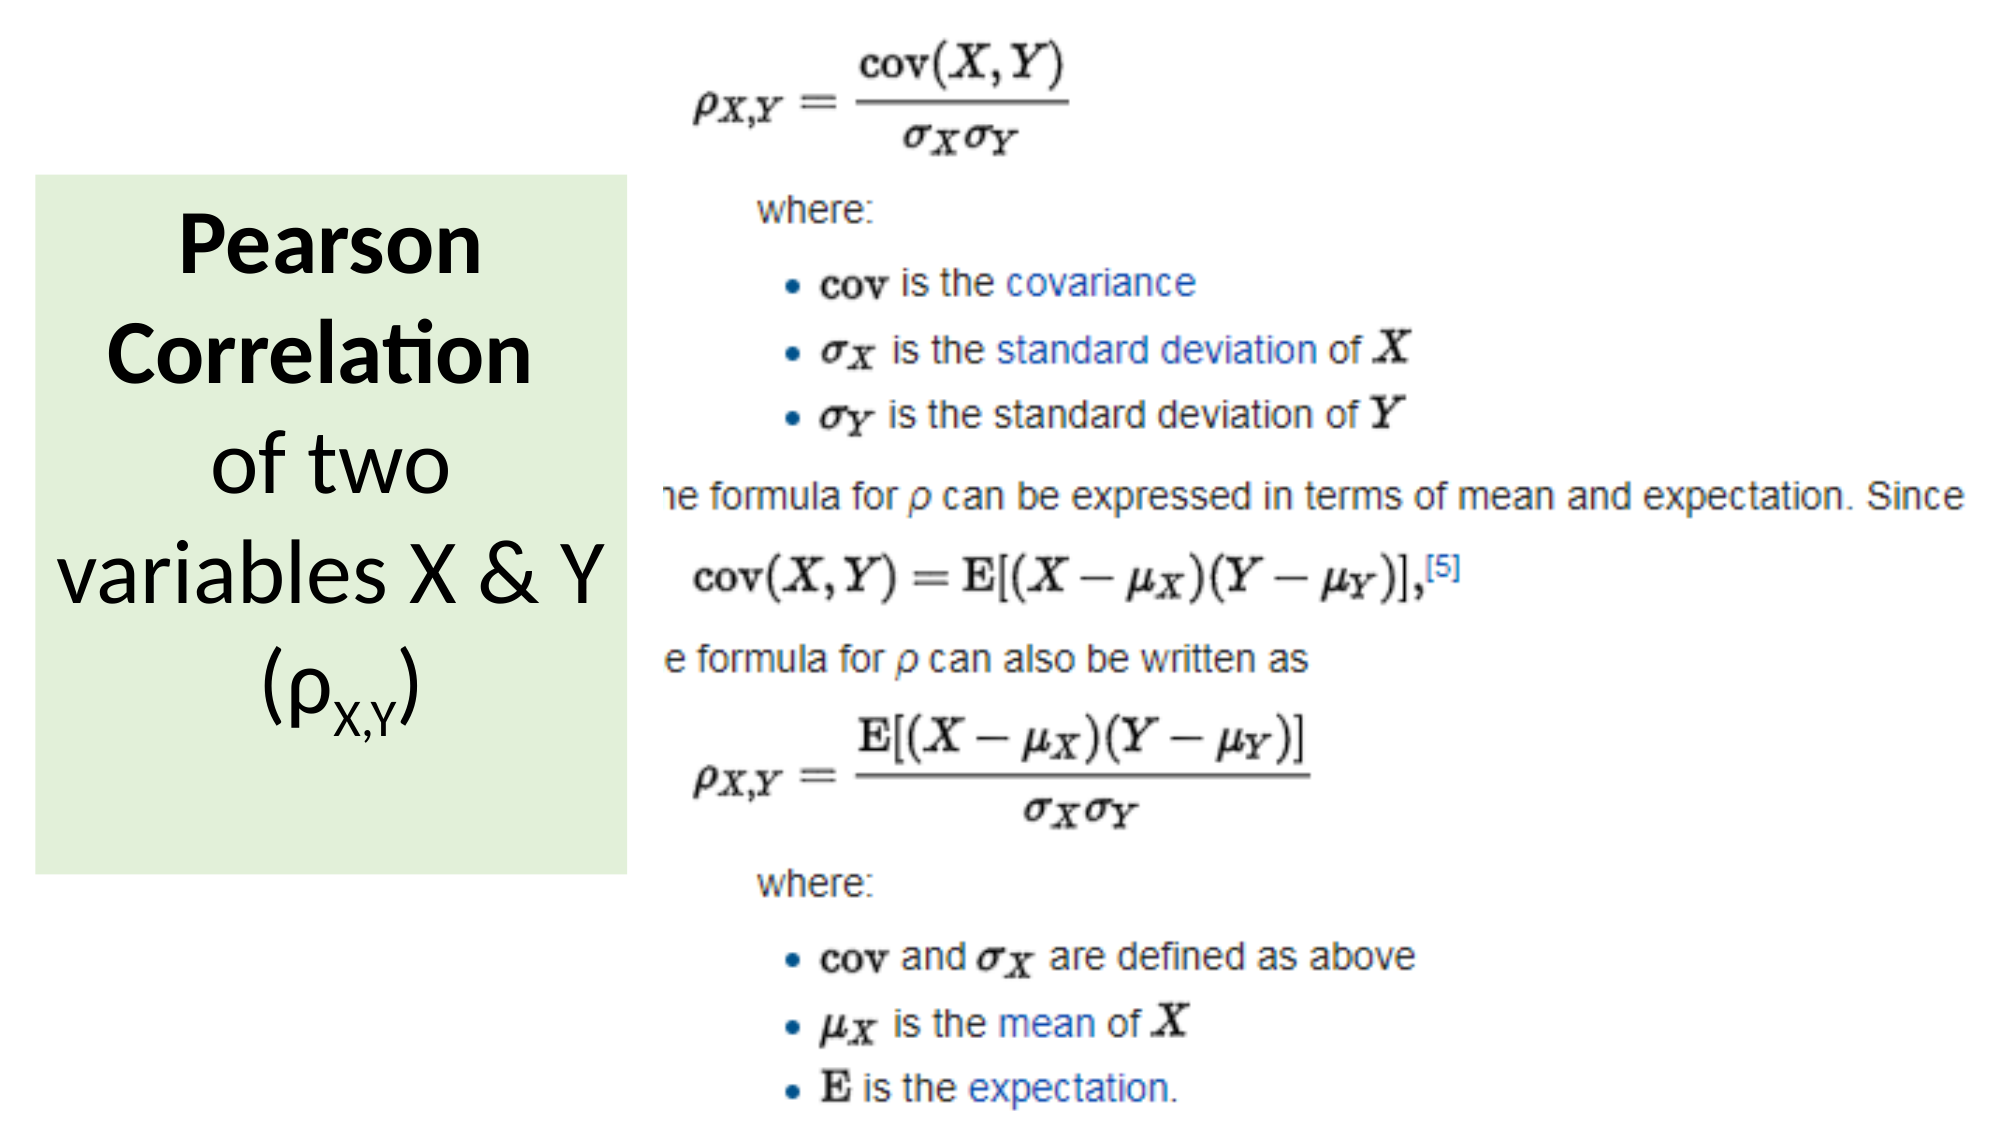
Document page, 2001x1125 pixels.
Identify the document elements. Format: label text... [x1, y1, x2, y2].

picture [663, 36, 2000, 1125]
text_box Pearson Correlation of two variables X & Y (ρΧ,Υ) [35, 174, 628, 875]
